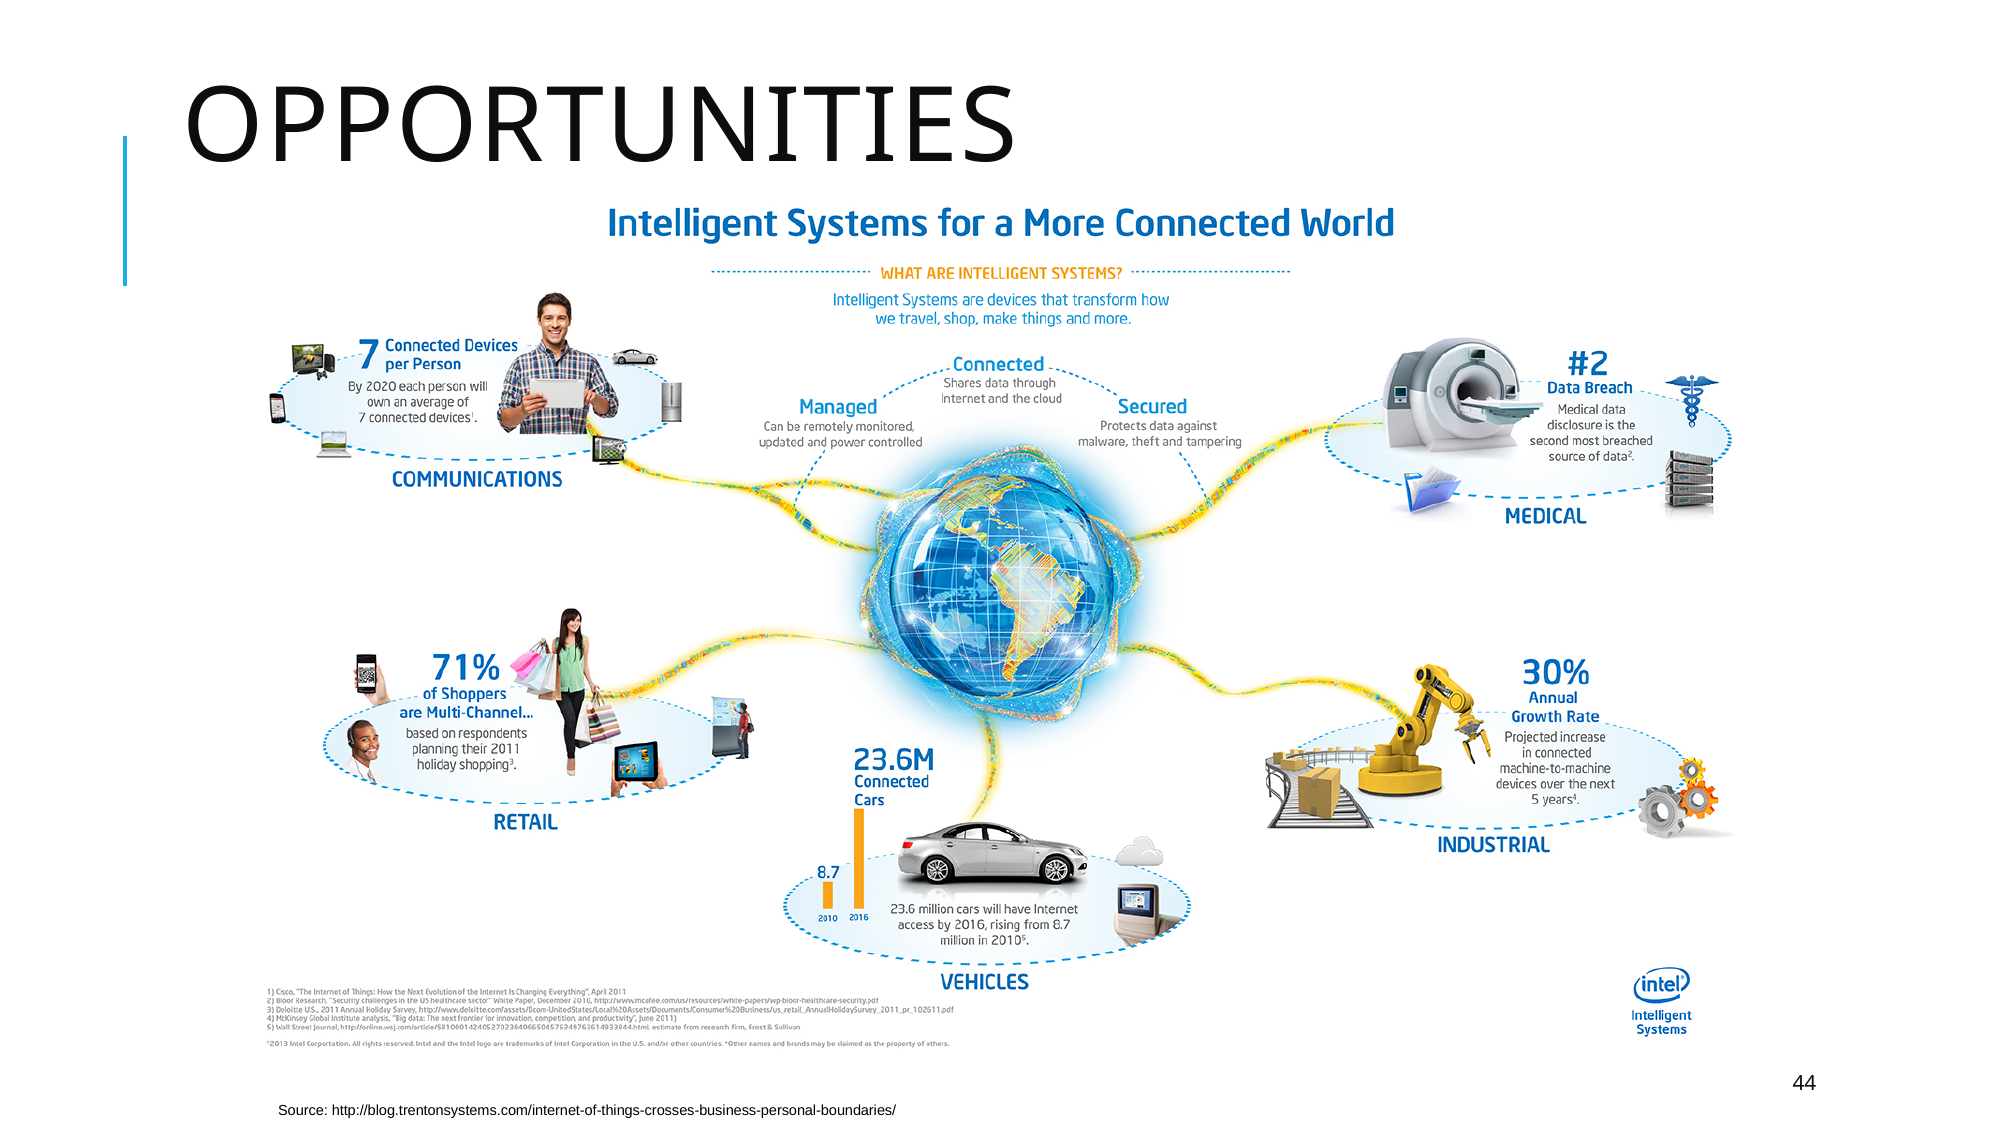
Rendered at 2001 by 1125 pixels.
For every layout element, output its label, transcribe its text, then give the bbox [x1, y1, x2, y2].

slide_number 44 [1777, 1061, 1938, 1107]
title Opportunities [168, 8, 1763, 255]
picture [251, 174, 1751, 1059]
text_box Source: http://blog.trentonsystems.com/internet-of-things-crosses-business-personal-boundaries/ [263, 1093, 912, 1125]
